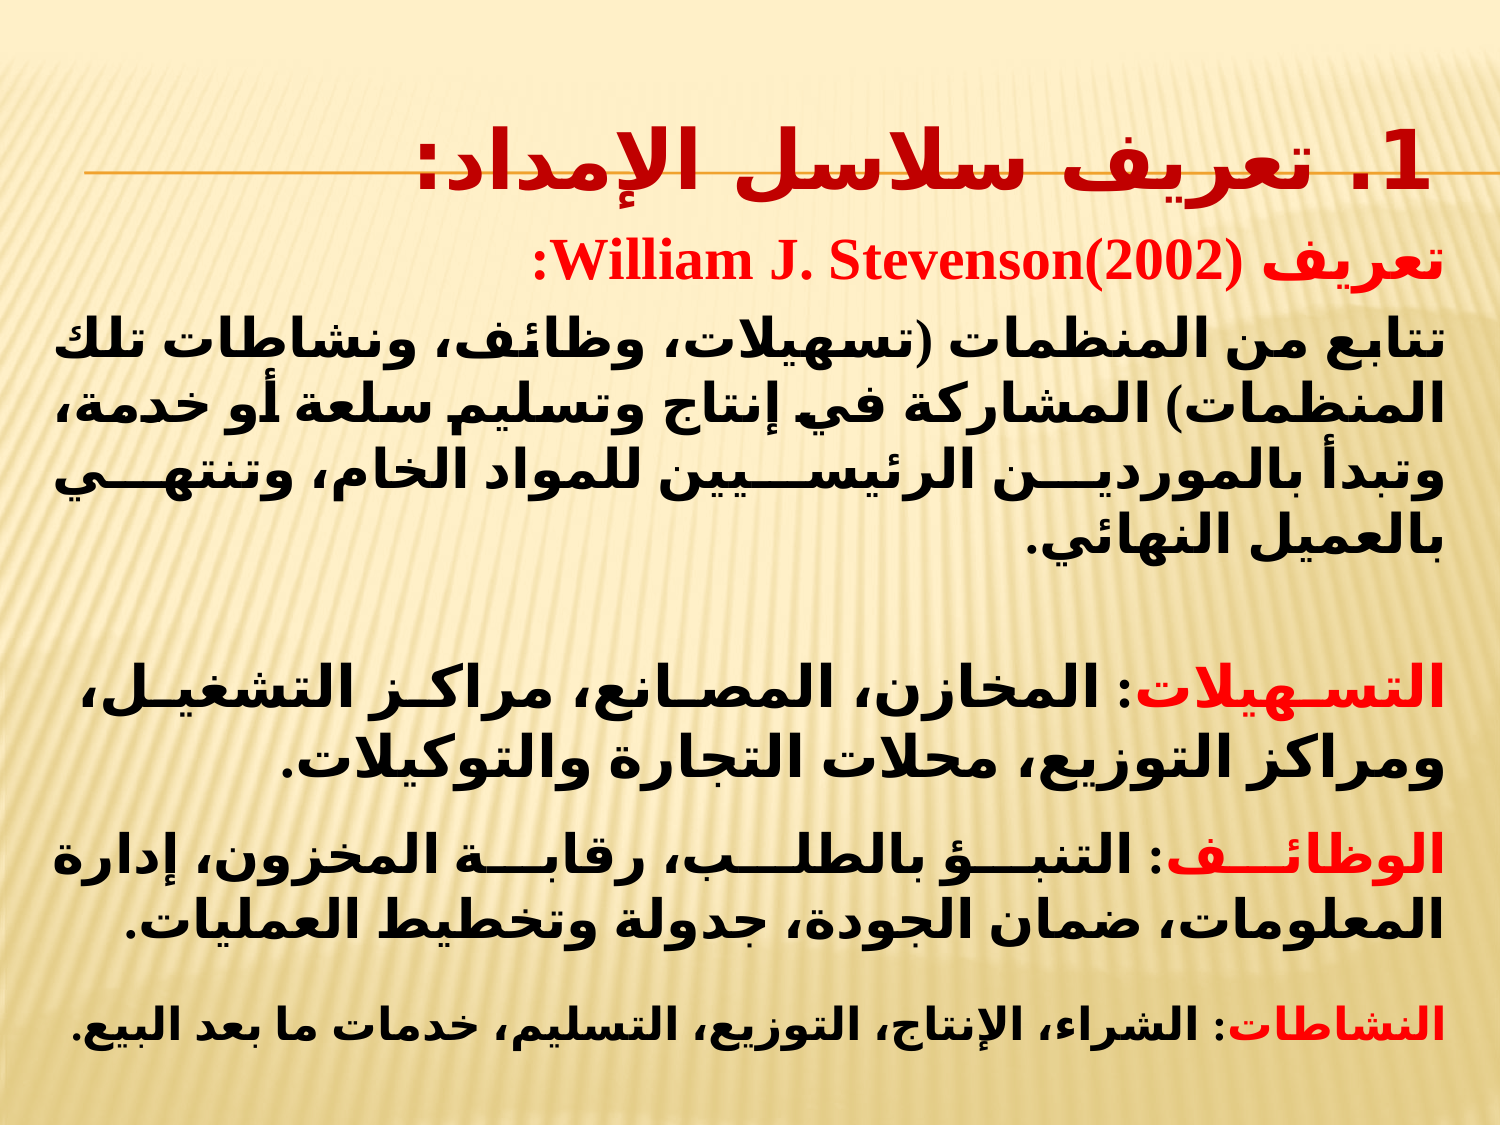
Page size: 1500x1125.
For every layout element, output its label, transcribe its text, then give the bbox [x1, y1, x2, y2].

list تعريف William J. Stevenson(2002): تتابع من المنظمات (تسهيلات، وظائف، ونشاطات تلك المنظمات) المشاركة في إنتاج وتسليم سلعة أو خدمة، وتبدأ بالموردين الرئيسيين للمواد الخام، وتنتهي بالعميل النهائي. [37, 212, 1463, 575]
text_box التسهيلات: المخازن، المصانع، مراكز التشغيل، ومراكز التوزيع، محلات التجارة والتوكيلات. [62, 642, 1463, 800]
text_box النشاطات: الشراء، الإنتاج، التوزيع، التسليم، خدمات ما بعد البيع. [37, 987, 1463, 1088]
title 1. تعريف سلاسل الإمداد: [324, 87, 1450, 212]
text_box الوظائف: التنبؤ بالطلب، رقابة المخزون، إدارة المعلومات، ضمان الجودة، جدولة وتخطيط العمليات. [37, 812, 1463, 975]
